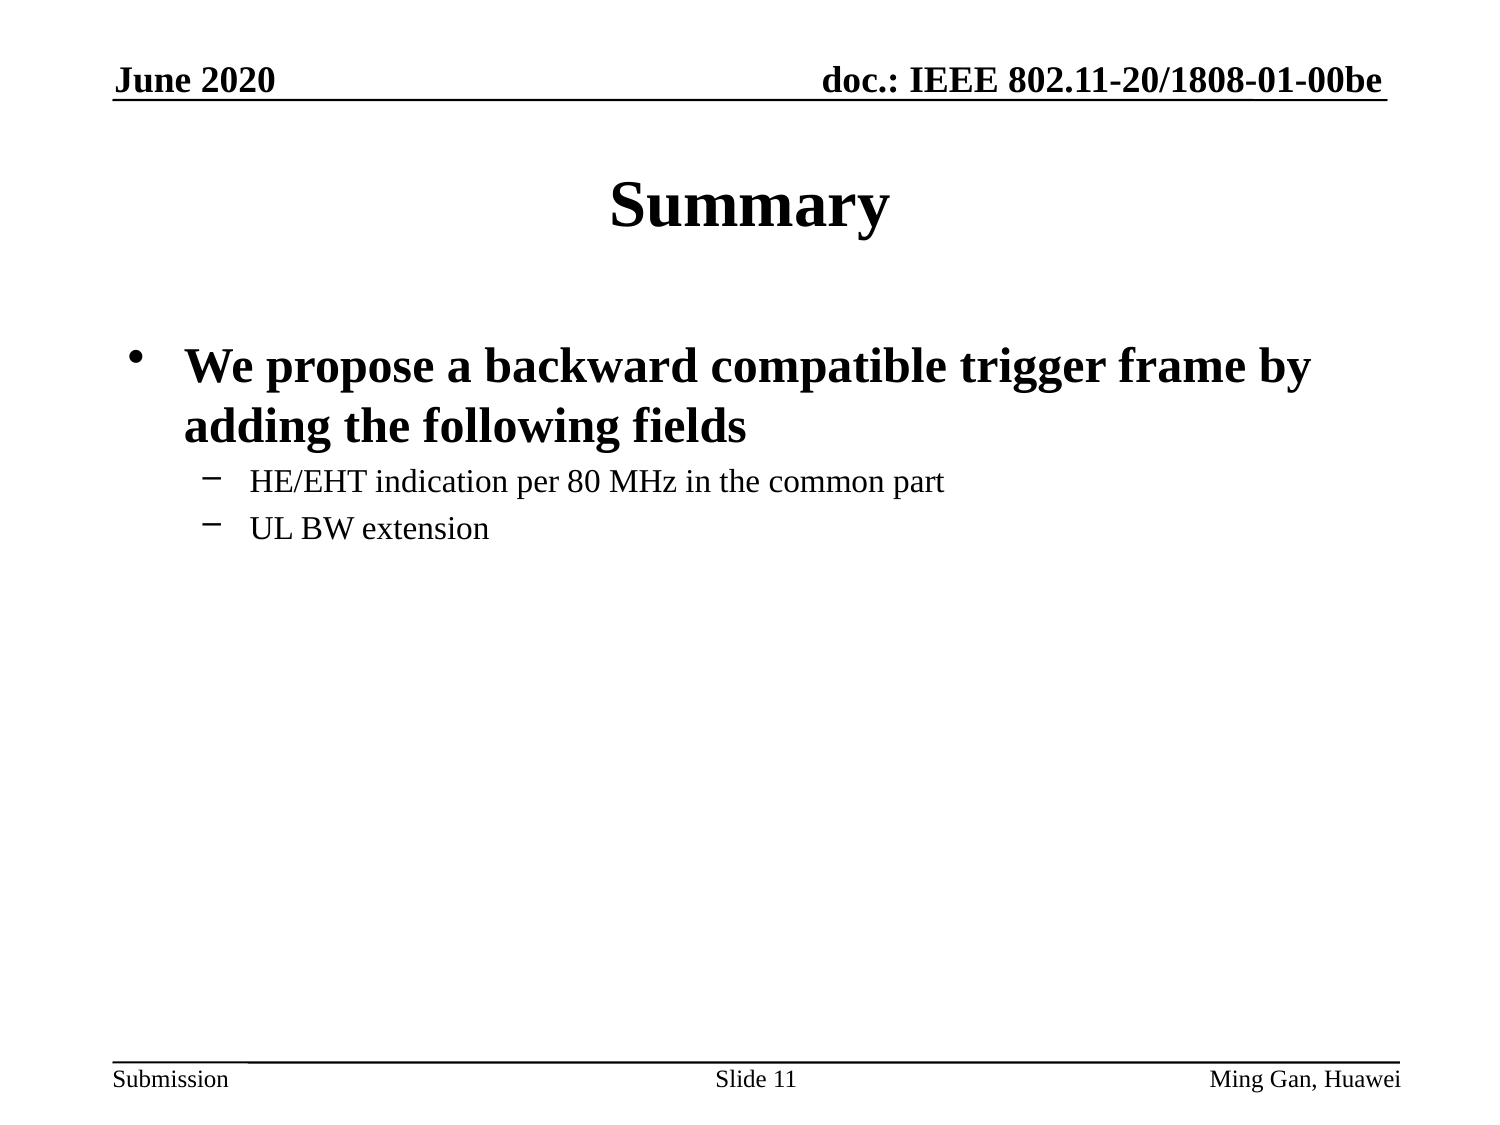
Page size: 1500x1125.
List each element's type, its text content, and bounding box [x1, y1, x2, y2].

footer Ming Gan, Huawei [1206, 1061, 1402, 1093]
title Summary [112, 112, 1388, 288]
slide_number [114, 54, 278, 101]
slide_number Slide 11 [712, 1061, 800, 1093]
list We propose a backward compatible trigger frame by adding the following fields HE/EHT indication per 80 MHz in the common part UL BW extension [112, 324, 1388, 1001]
